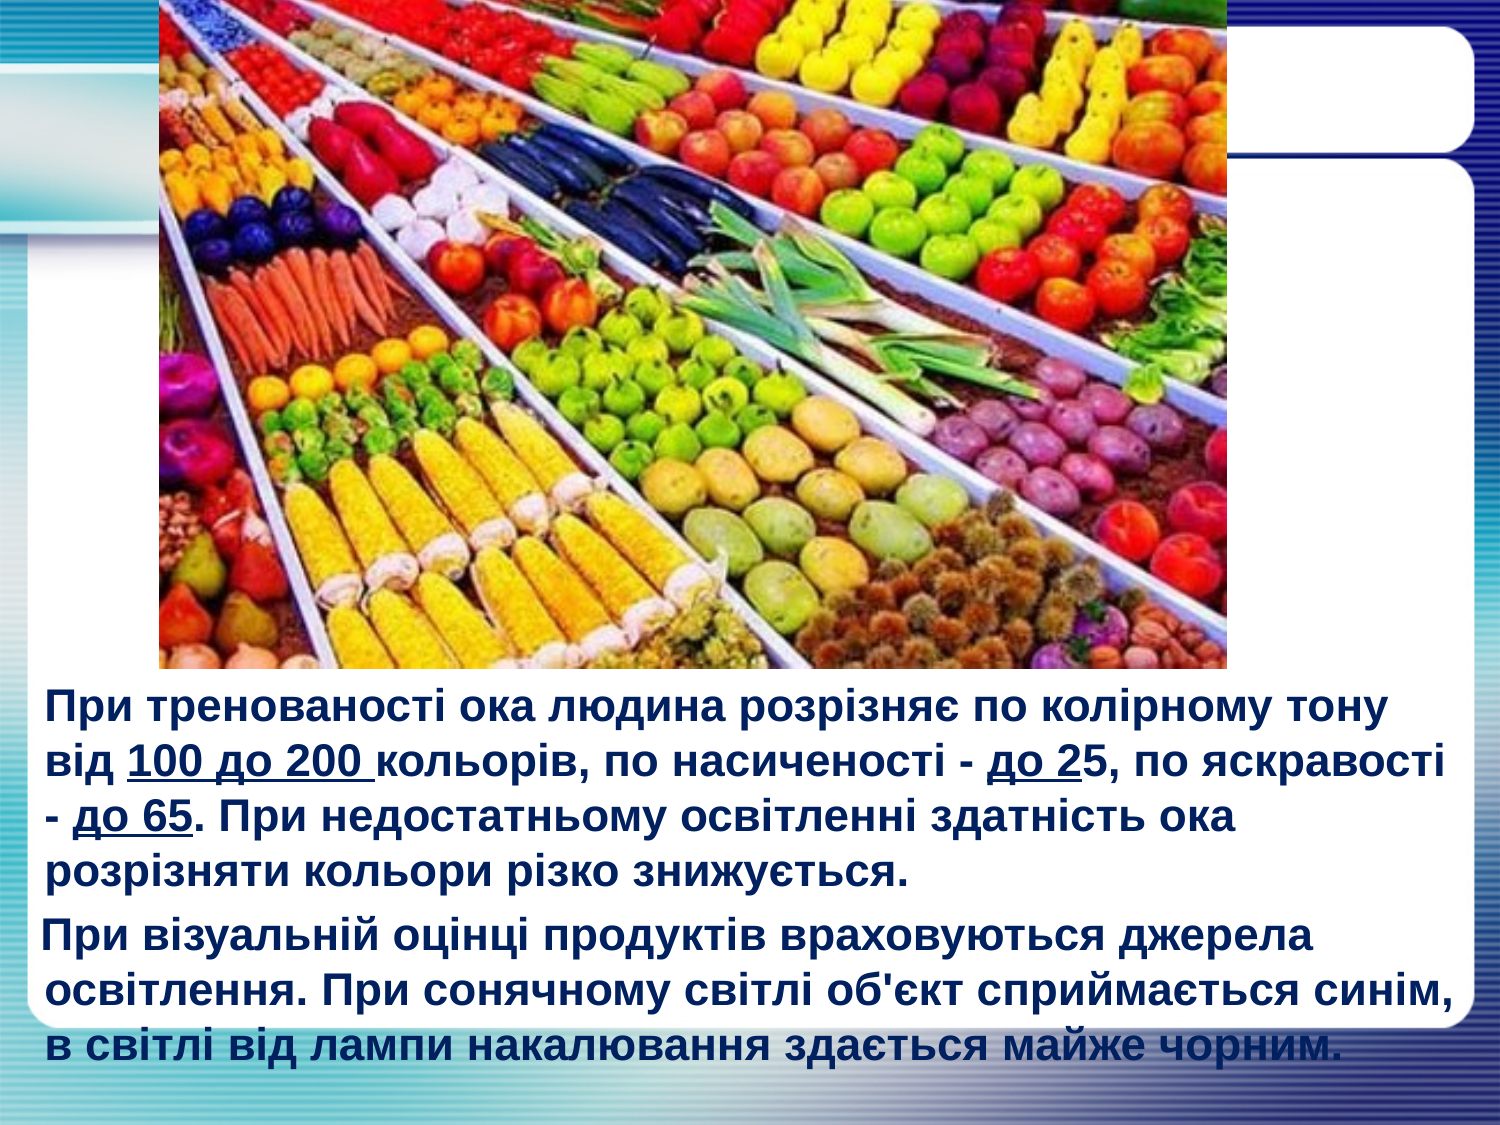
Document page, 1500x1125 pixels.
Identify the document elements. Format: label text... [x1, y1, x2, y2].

list При тренованості ока людина розрізняє по колірному тону від 100 до 200 кольорів, по насиченості - до 25, по яскравості - до 65. При недостатньому освітленні здатність ока розрізняти кольори різко знижується. При візуальній оцінці продуктів враховуються джерела освітлення. При сонячному світлі об'єкт сприймається синім, в світлі від лампи накалювання здається майже чорним. [0, 668, 1471, 1121]
picture [0, 0, 1500, 1125]
